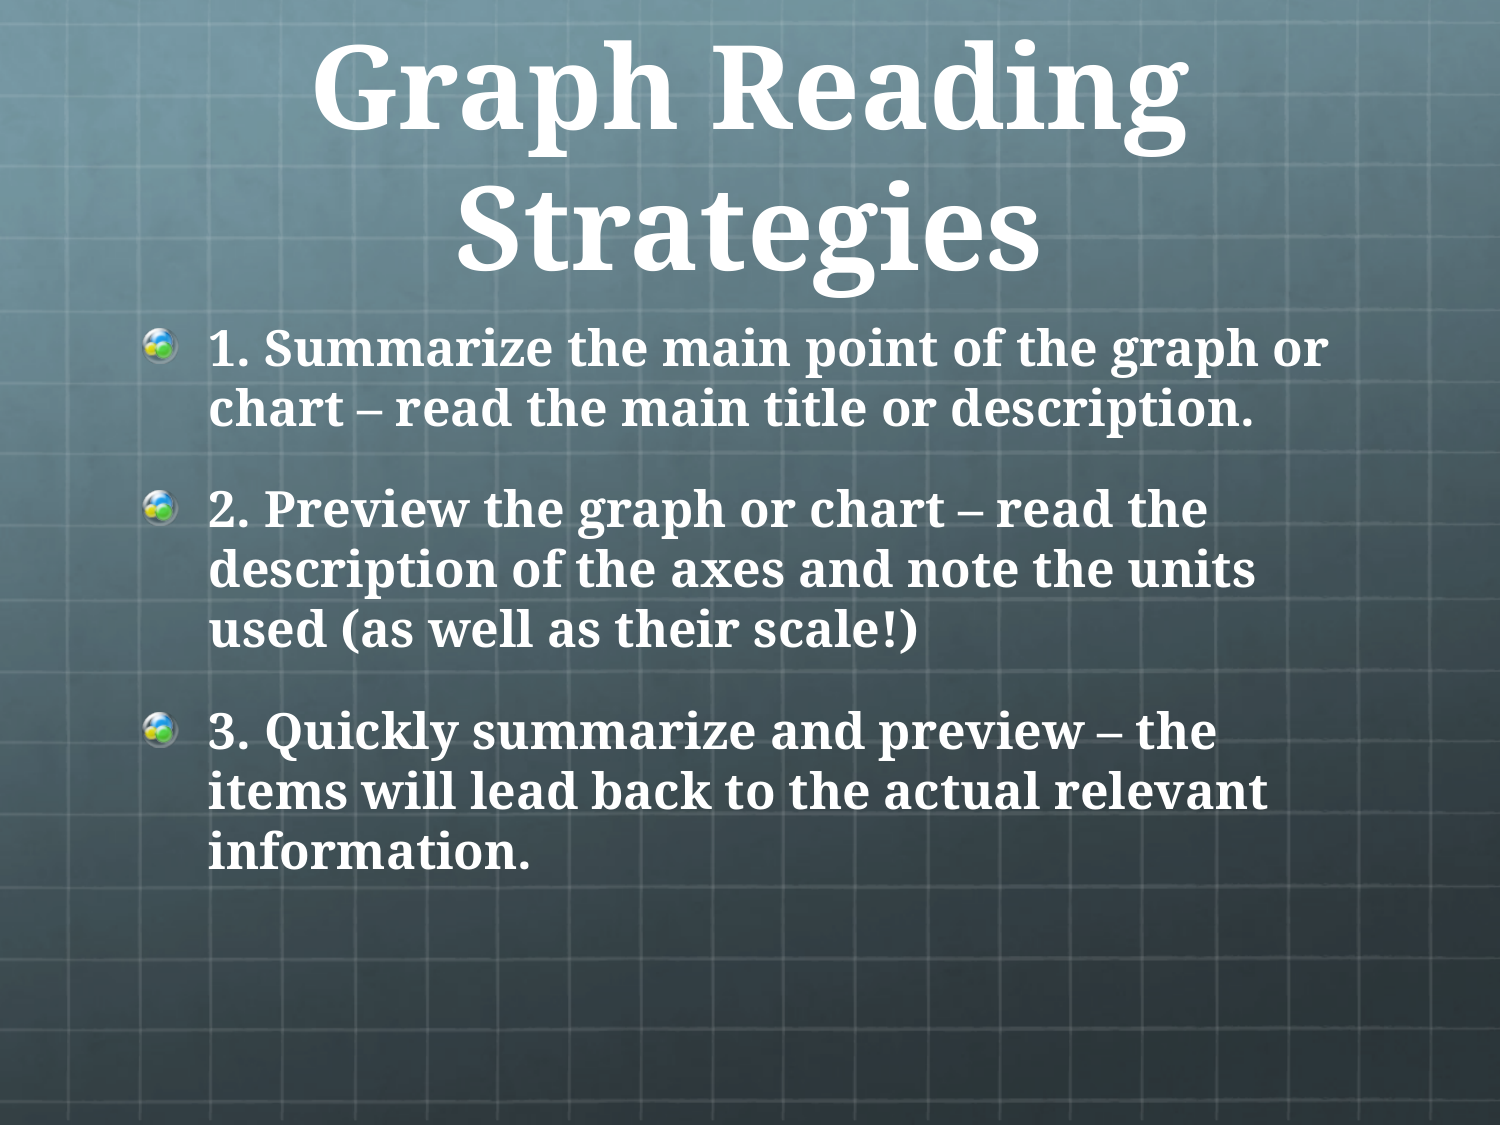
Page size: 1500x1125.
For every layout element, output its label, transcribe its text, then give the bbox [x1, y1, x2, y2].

title Graph Reading Strategies [127, 17, 1372, 289]
picture [0, 0, 1500, 1125]
list 1. Summarize the main point of the graph or chart – read the main title or description. 2. Preview the graph or chart – read the description of the axes and note the units used (as well as their scale!) 3. Quickly summarize and preview – the items will lead back to the actual relevant information. [127, 308, 1372, 958]
